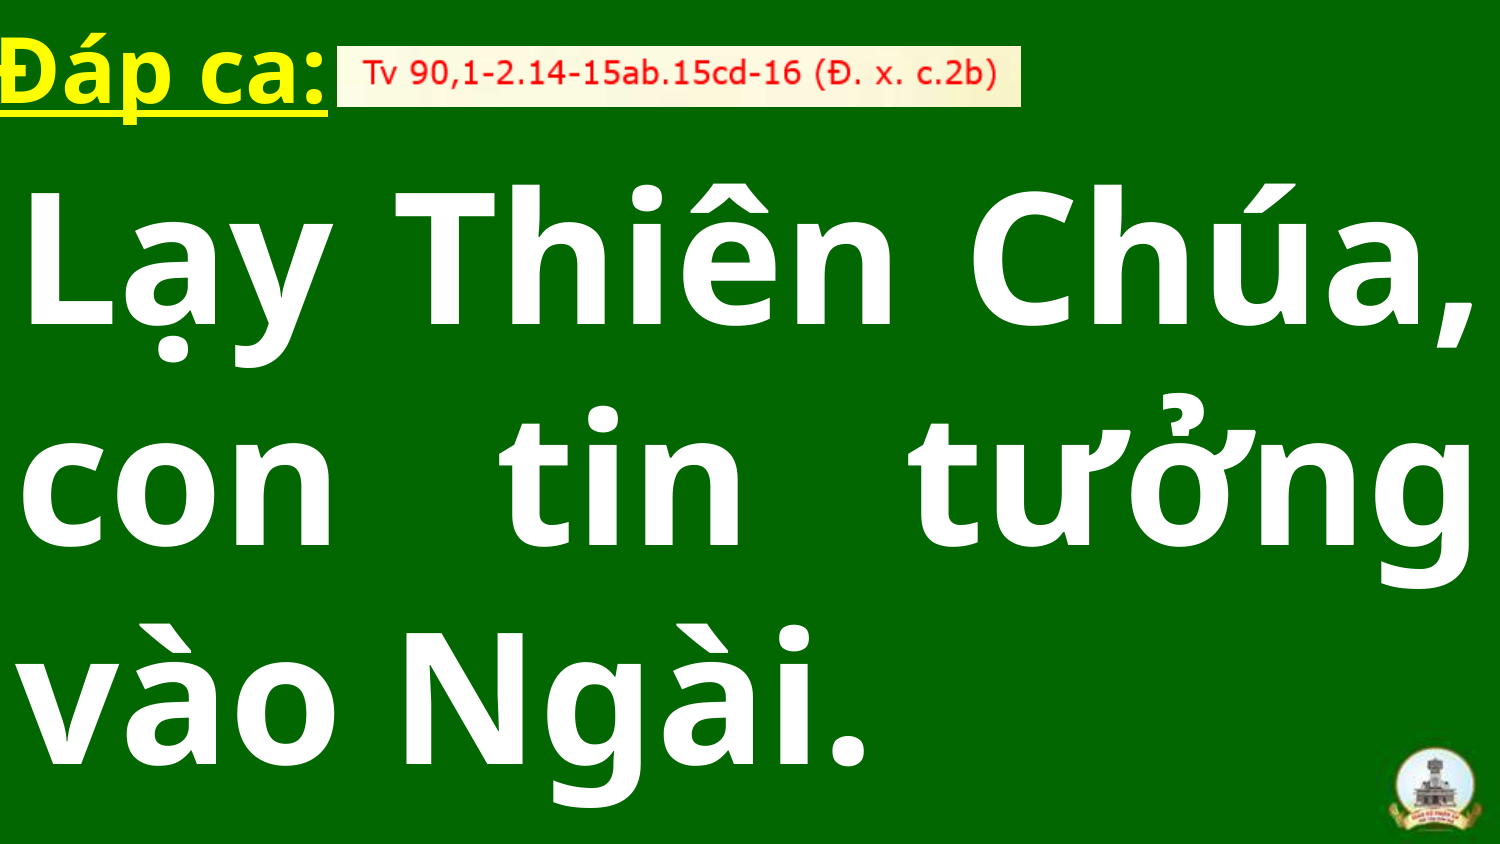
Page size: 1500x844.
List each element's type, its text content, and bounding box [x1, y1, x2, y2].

picture [0, 0, 1500, 134]
subtitle Lạy Thiên Chúa, con tin tưởng vào Ngài. [0, 134, 1500, 844]
text_box Đáp ca: [0, 4, 343, 129]
